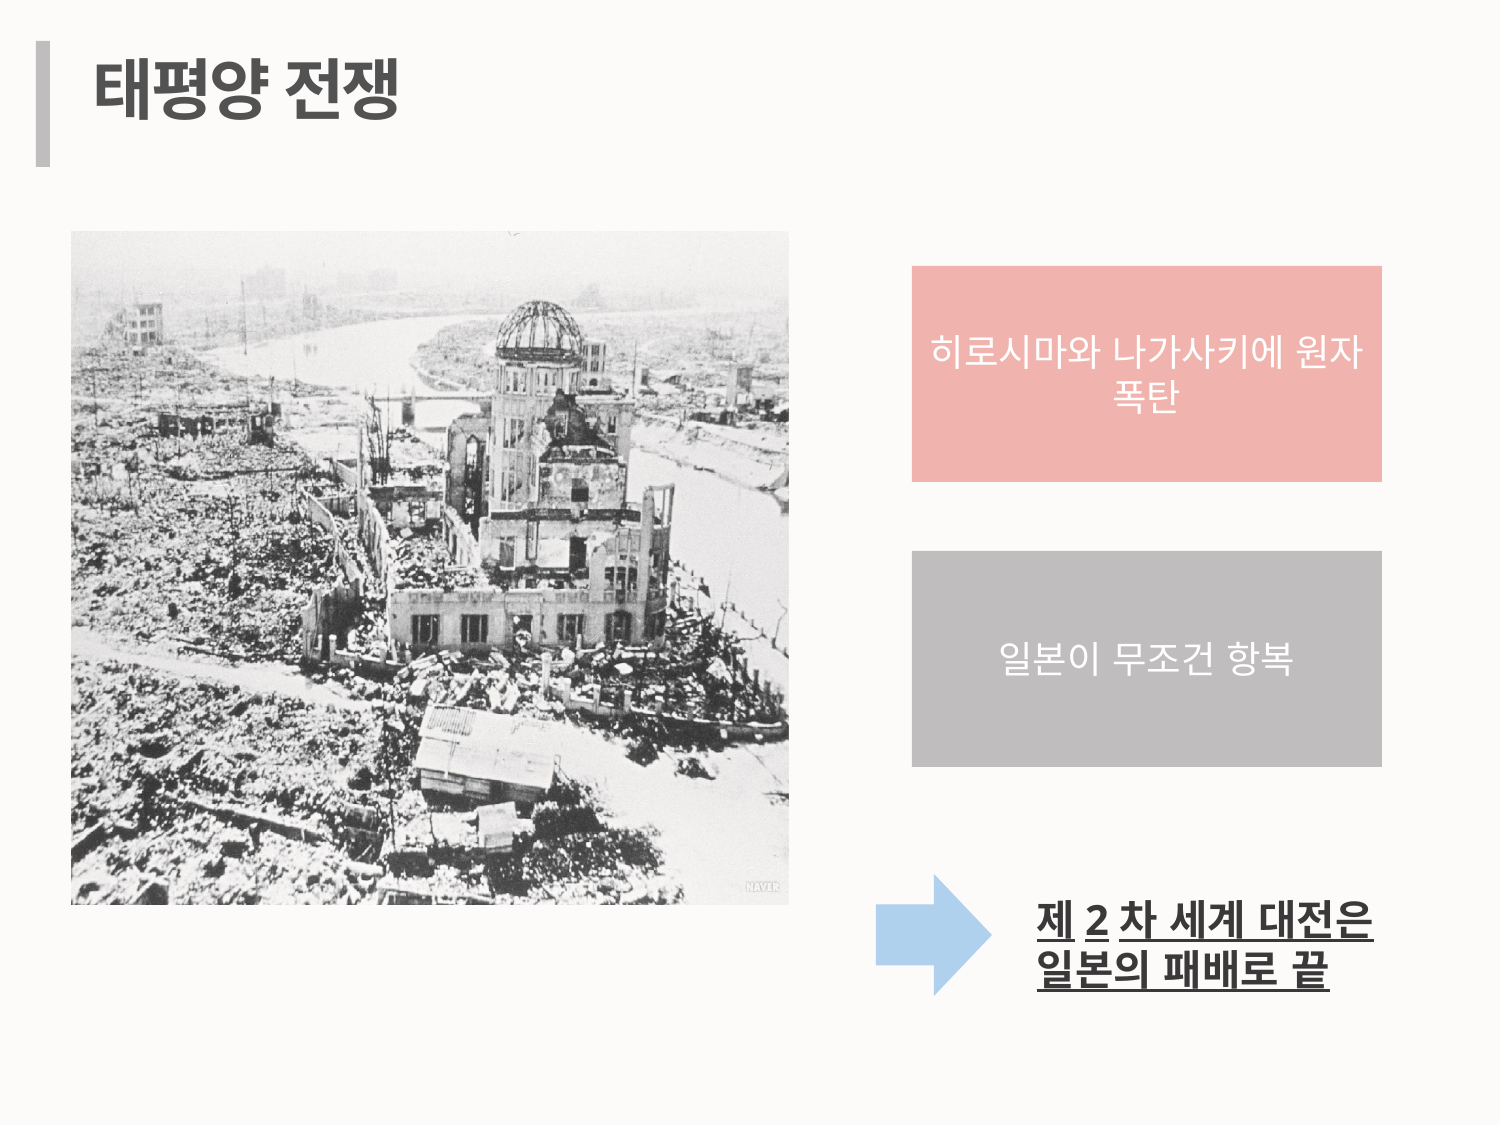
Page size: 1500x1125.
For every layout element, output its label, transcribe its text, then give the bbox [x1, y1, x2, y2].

text_box 일본이 무조건 항복 [911, 550, 1383, 768]
text_box 태평양 전쟁 [77, 40, 419, 136]
picture [71, 231, 789, 905]
text_box 히로시마와 나가사키에 원자 폭탄 [911, 265, 1383, 483]
text_box [874, 871, 994, 999]
text_box 제2차 세계 대전은 일본의 패배로 끝 [1021, 886, 1412, 1002]
text_box [35, 40, 51, 168]
